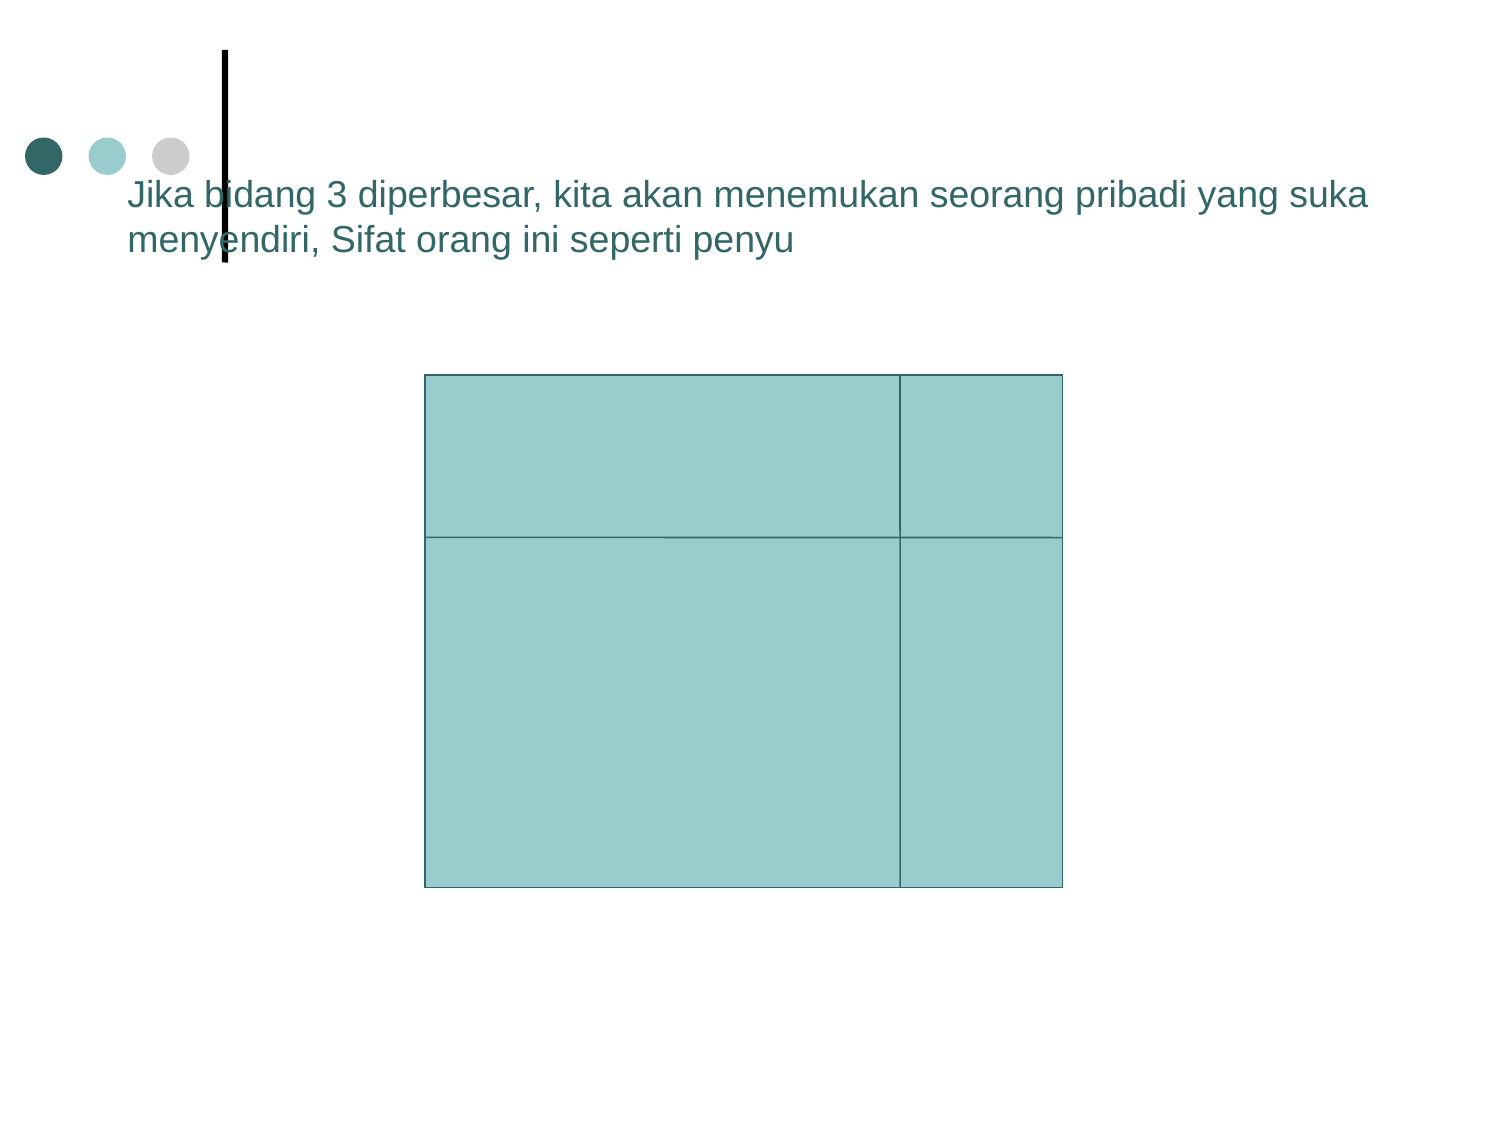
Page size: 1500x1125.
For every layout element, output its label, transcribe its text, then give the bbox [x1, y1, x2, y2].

text_box [901, 538, 1063, 888]
text_box [425, 538, 900, 888]
text_box Jika bidang 3 diperbesar, kita akan menemukan seorang pribadi yang suka menyendiri, Sifat orang ini seperti penyu [112, 162, 1463, 268]
text_box [425, 374, 1063, 537]
